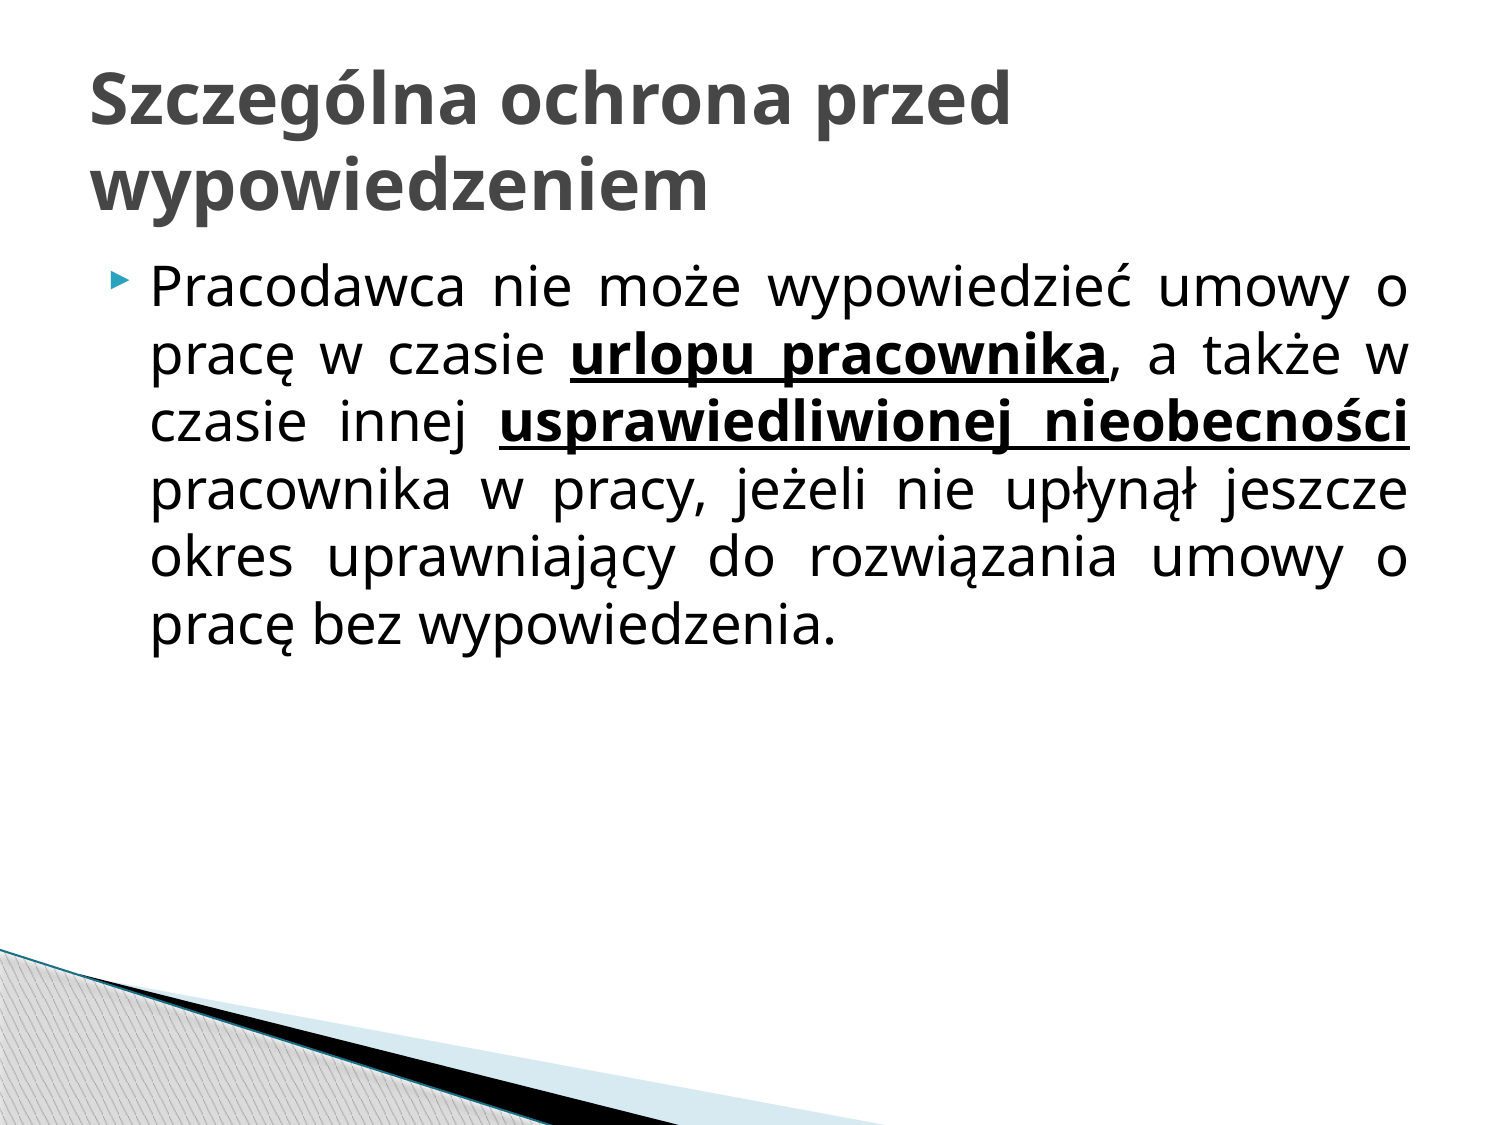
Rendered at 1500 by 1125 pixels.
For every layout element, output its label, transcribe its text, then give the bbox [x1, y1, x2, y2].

title Szczególna ochrona przed wypowiedzeniem [75, 45, 1425, 233]
list Pracodawca nie może wypowiedzieć umowy o pracę w czasie urlopu pracownika, a także w czasie innej usprawiedliwionej nieobecności pracownika w pracy, jeżeli nie upłynął jeszcze okres uprawniający do rozwiązania umowy o pracę bez wypowiedzenia. [75, 243, 1425, 986]
